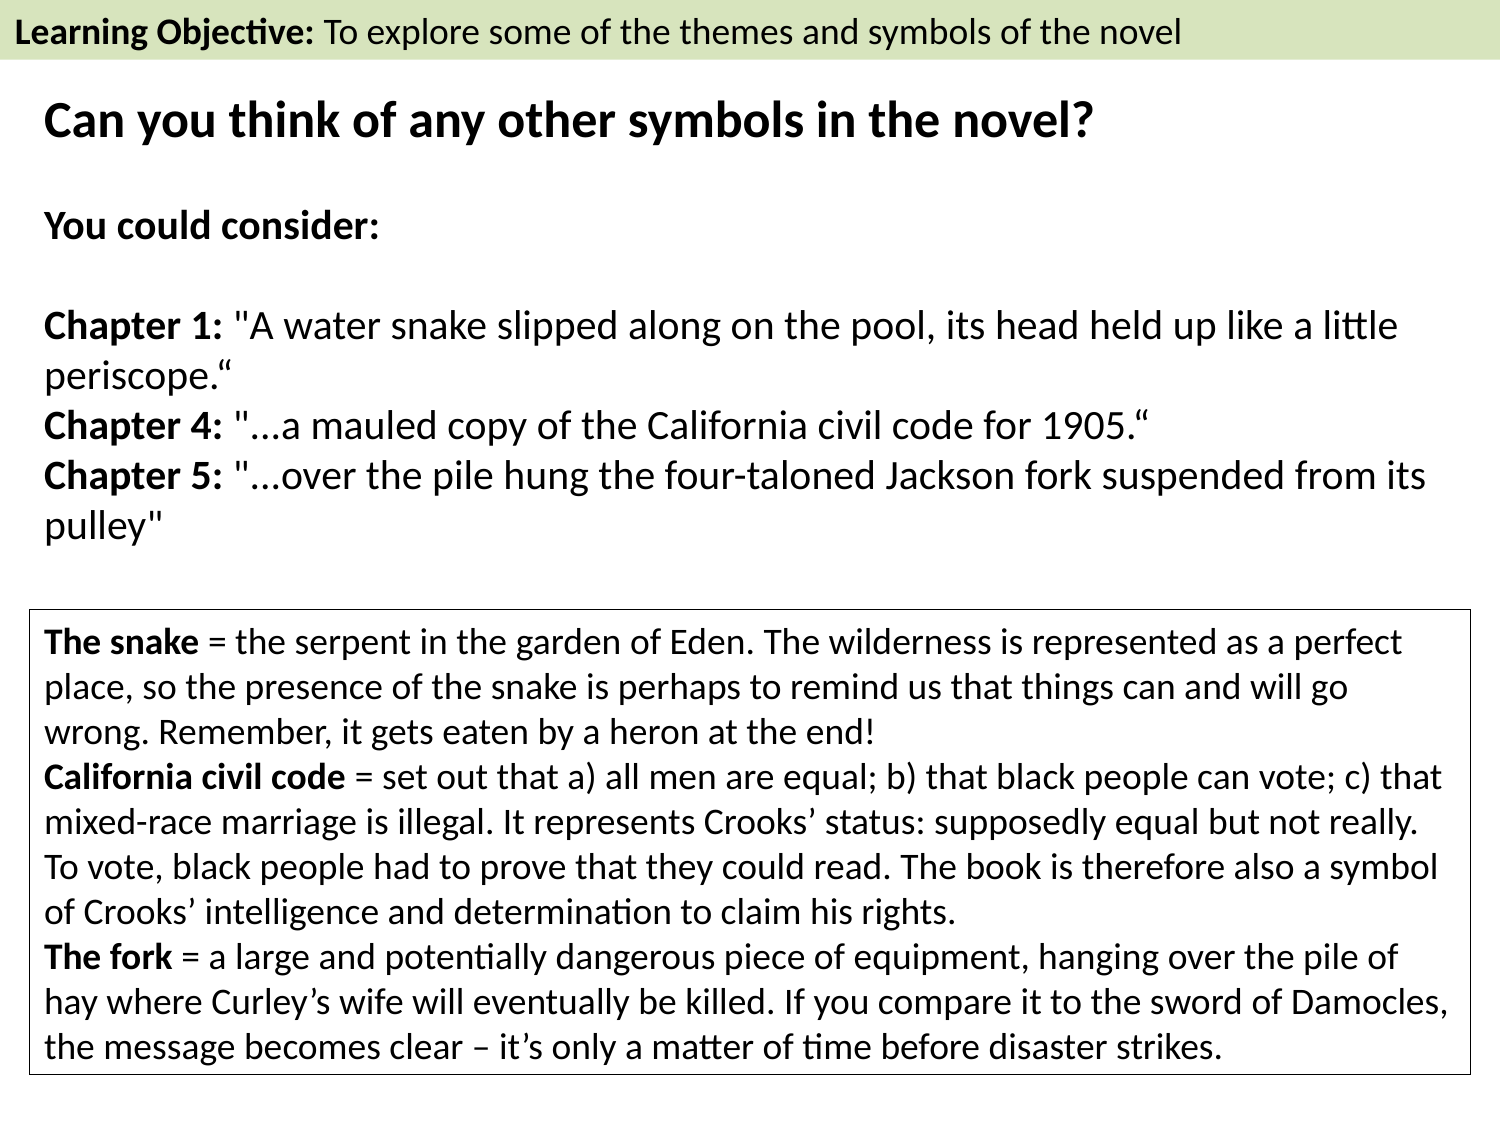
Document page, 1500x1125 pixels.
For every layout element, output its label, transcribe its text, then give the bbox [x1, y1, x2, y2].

text_box The snake = the serpent in the garden of Eden. The wilderness is represented as a perfect place, so the presence of the snake is perhaps to remind us that things can and will go wrong. Remember, it gets eaten by a heron at the end! California civil code = set out that a) all men are equal; b) that black people can vote; c) that mixed-race marriage is illegal. It represents Crooks’ status: supposedly equal but not really. To vote, black people had to prove that they could read. The book is therefore also a symbol of Crooks’ intelligence and determination to claim his rights. The fork = a large and potentially dangerous piece of equipment, hanging over the pile of hay where Curley’s wife will eventually be killed. If you compare it to the sword of Damocles, the message becomes clear – it’s only a matter of time before disaster strikes. [29, 609, 1471, 1075]
text_box Can you think of any other symbols in the novel? You could consider: Chapter 1: "A water snake slipped along on the pool, its head held up like a little periscope.“ Chapter 4: "...a mauled copy of the California civil code for 1905.“ Chapter 5: "...over the pile hung the four-taloned Jackson fork suspended from its pulley" [29, 78, 1471, 606]
text_box Learning Objective: To explore some of the themes and symbols of the novel [0, 0, 1500, 60]
